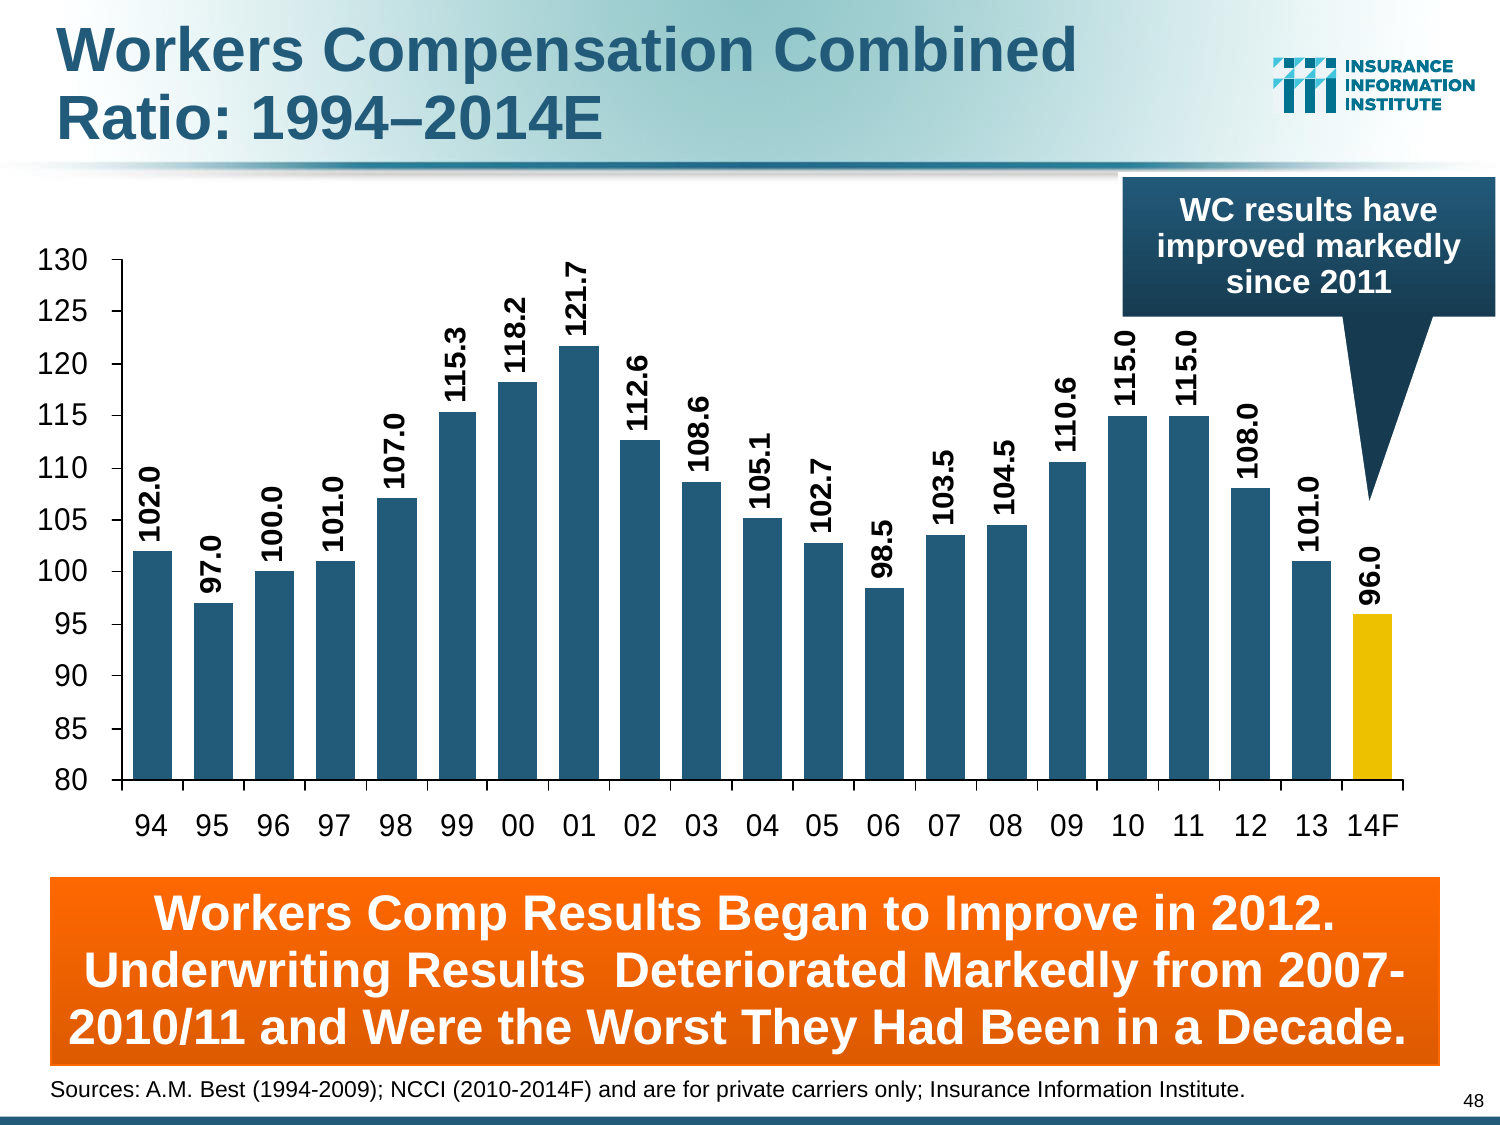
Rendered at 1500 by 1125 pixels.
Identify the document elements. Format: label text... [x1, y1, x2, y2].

title Workers Compensation Combined Ratio: 1994–2014E [48, 14, 1264, 157]
text_box WC results have improved markedly since 2011 [1120, 174, 1498, 377]
text_box Sources: A.M. Best (1994-2009); NCCI (2010-2014F) and are for private carriers only; Insurance Information Institute. [0, 1050, 1402, 1125]
text_box Workers Comp Results Began to Improve in 2012. Underwriting Results Deteriorated Markedly from 2007-2010/11 and Were the Worst They Had Been in a Decade. [50, 878, 1440, 1066]
picture [0, 0, 1500, 189]
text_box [24, 223, 1411, 860]
slide_number 48 [1410, 1091, 1485, 1112]
